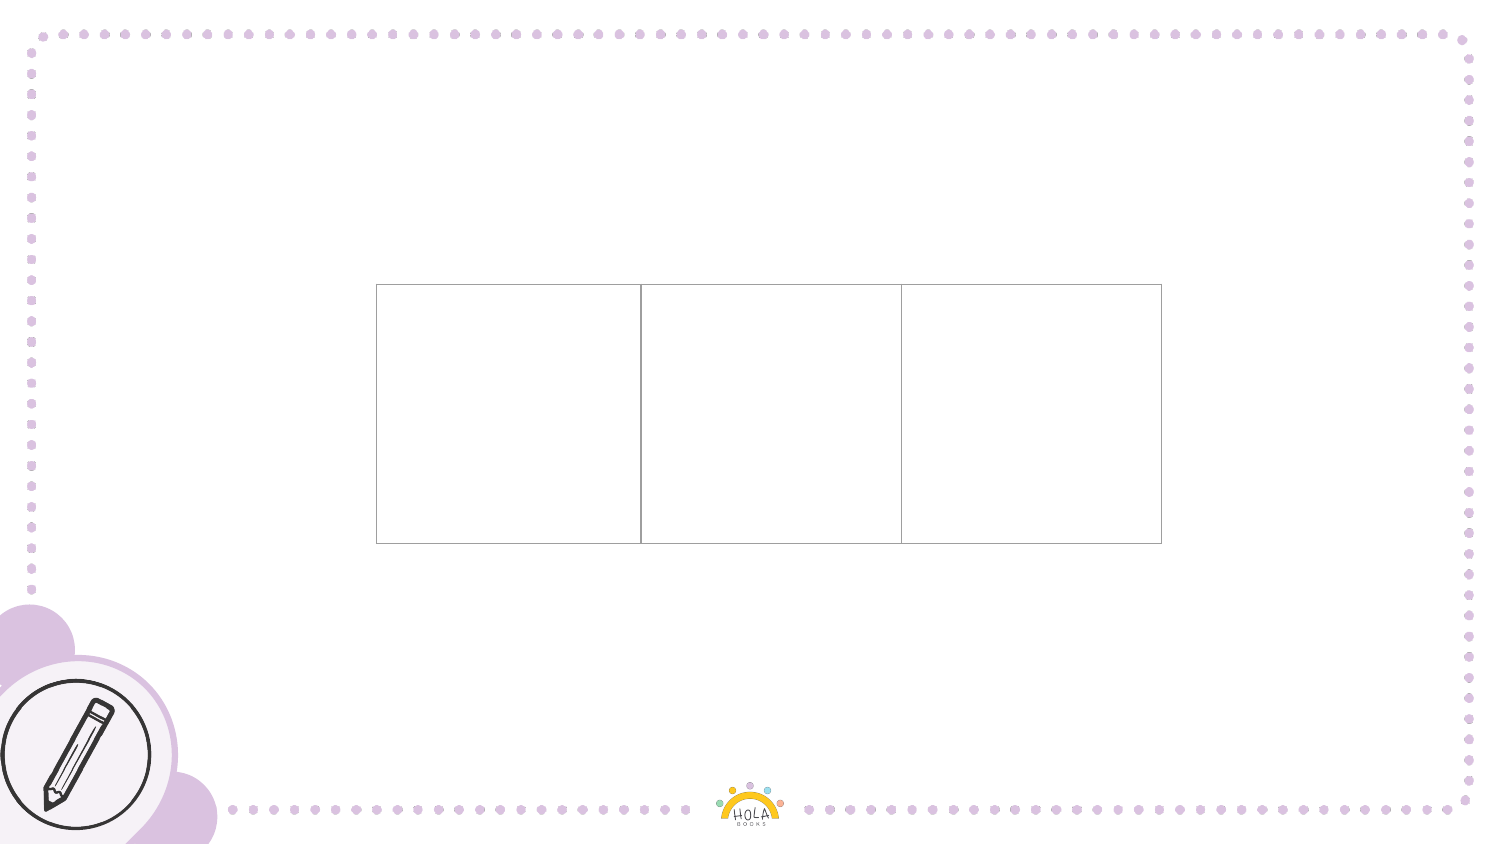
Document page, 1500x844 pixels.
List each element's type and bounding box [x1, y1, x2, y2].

picture [0, 0, 1500, 844]
table_header [642, 285, 901, 543]
table_header [377, 285, 640, 543]
table_header [902, 285, 1161, 543]
